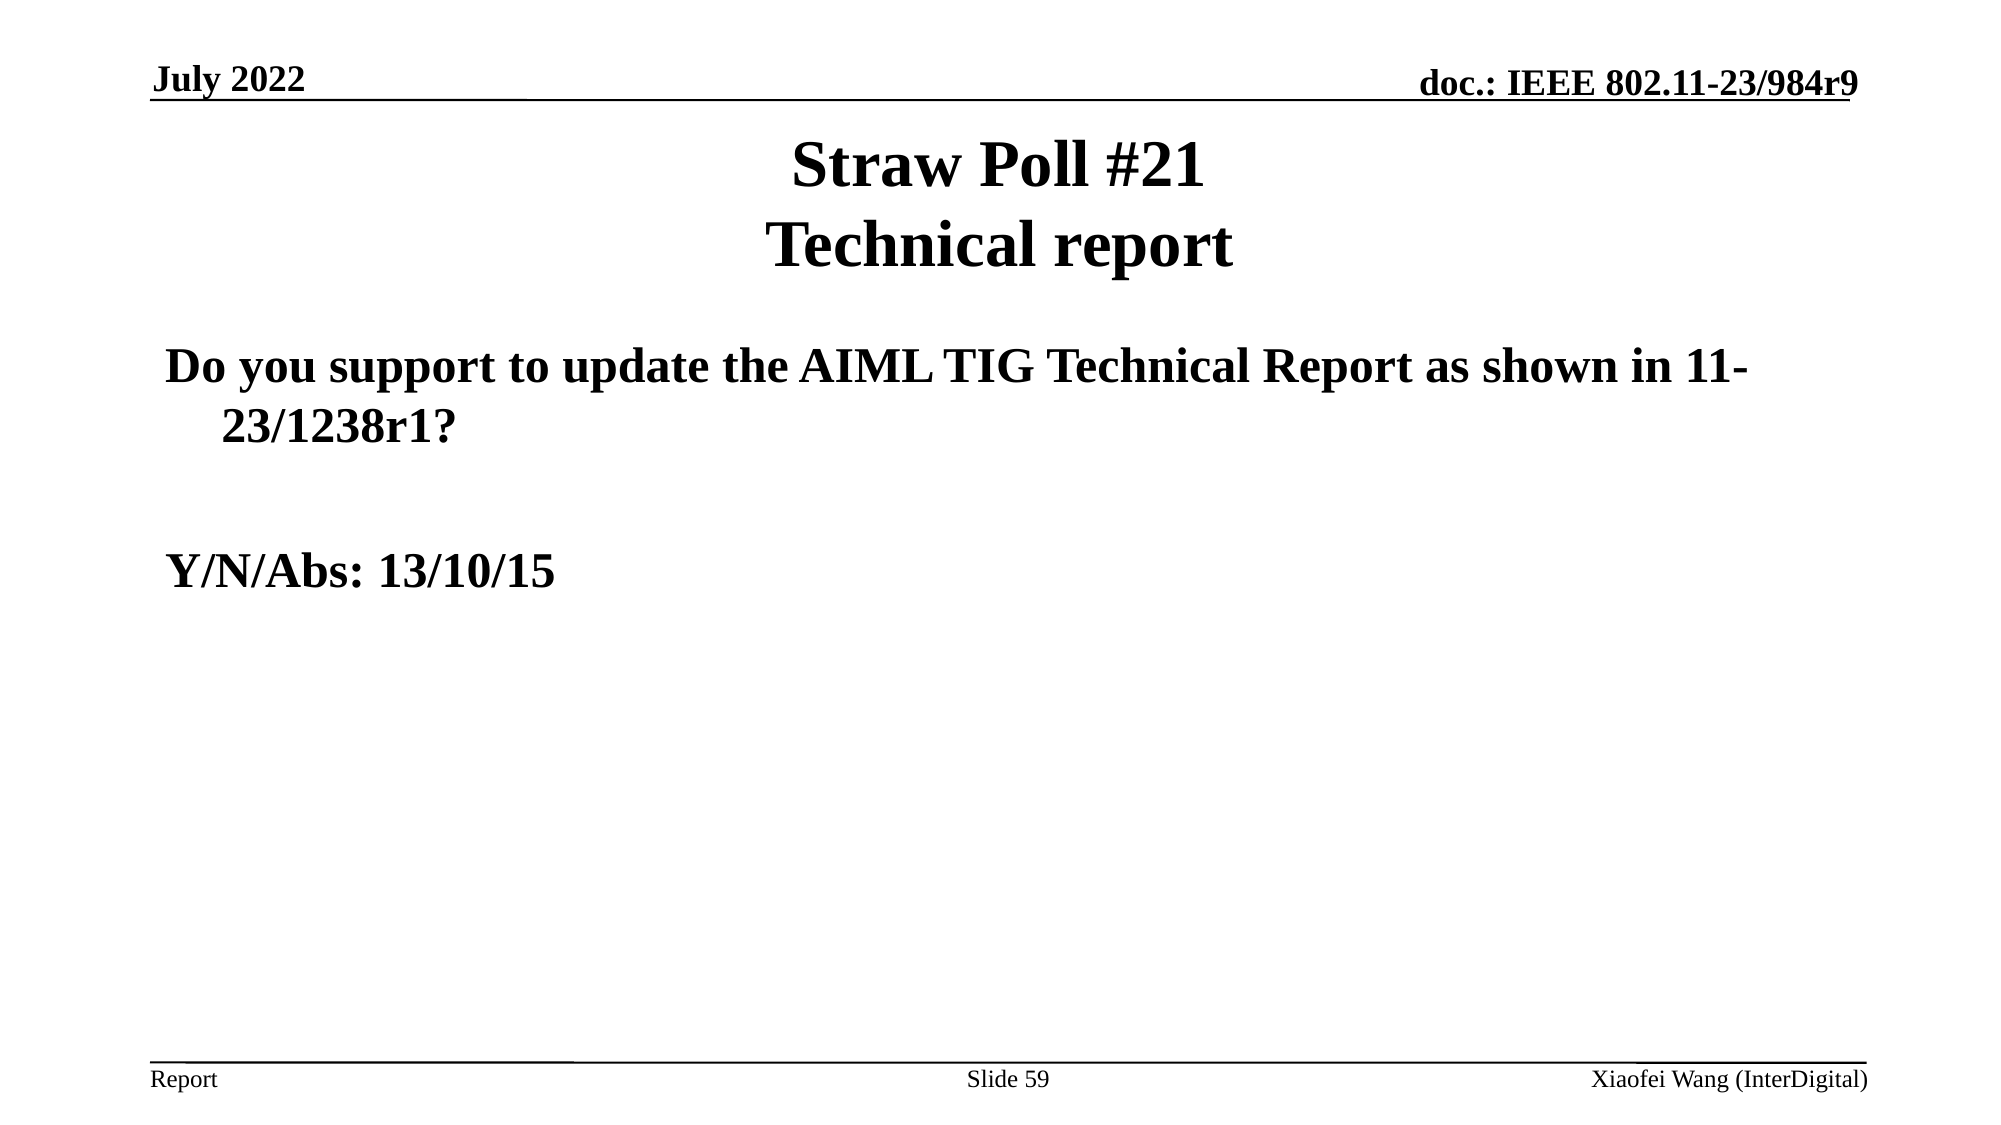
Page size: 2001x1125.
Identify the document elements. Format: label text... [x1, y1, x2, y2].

title Straw Poll #21 Technical report [149, 112, 1850, 288]
slide_number Slide 59 [950, 1061, 1067, 1123]
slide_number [152, 54, 563, 100]
list Do you support to update the AIML TIG Technical Report as shown in 11-23/1238r1? Y/N/Abs: 13/10/15 [149, 324, 1850, 1000]
footer Xiaofei Wang (InterDigital) [1171, 1061, 1869, 1093]
